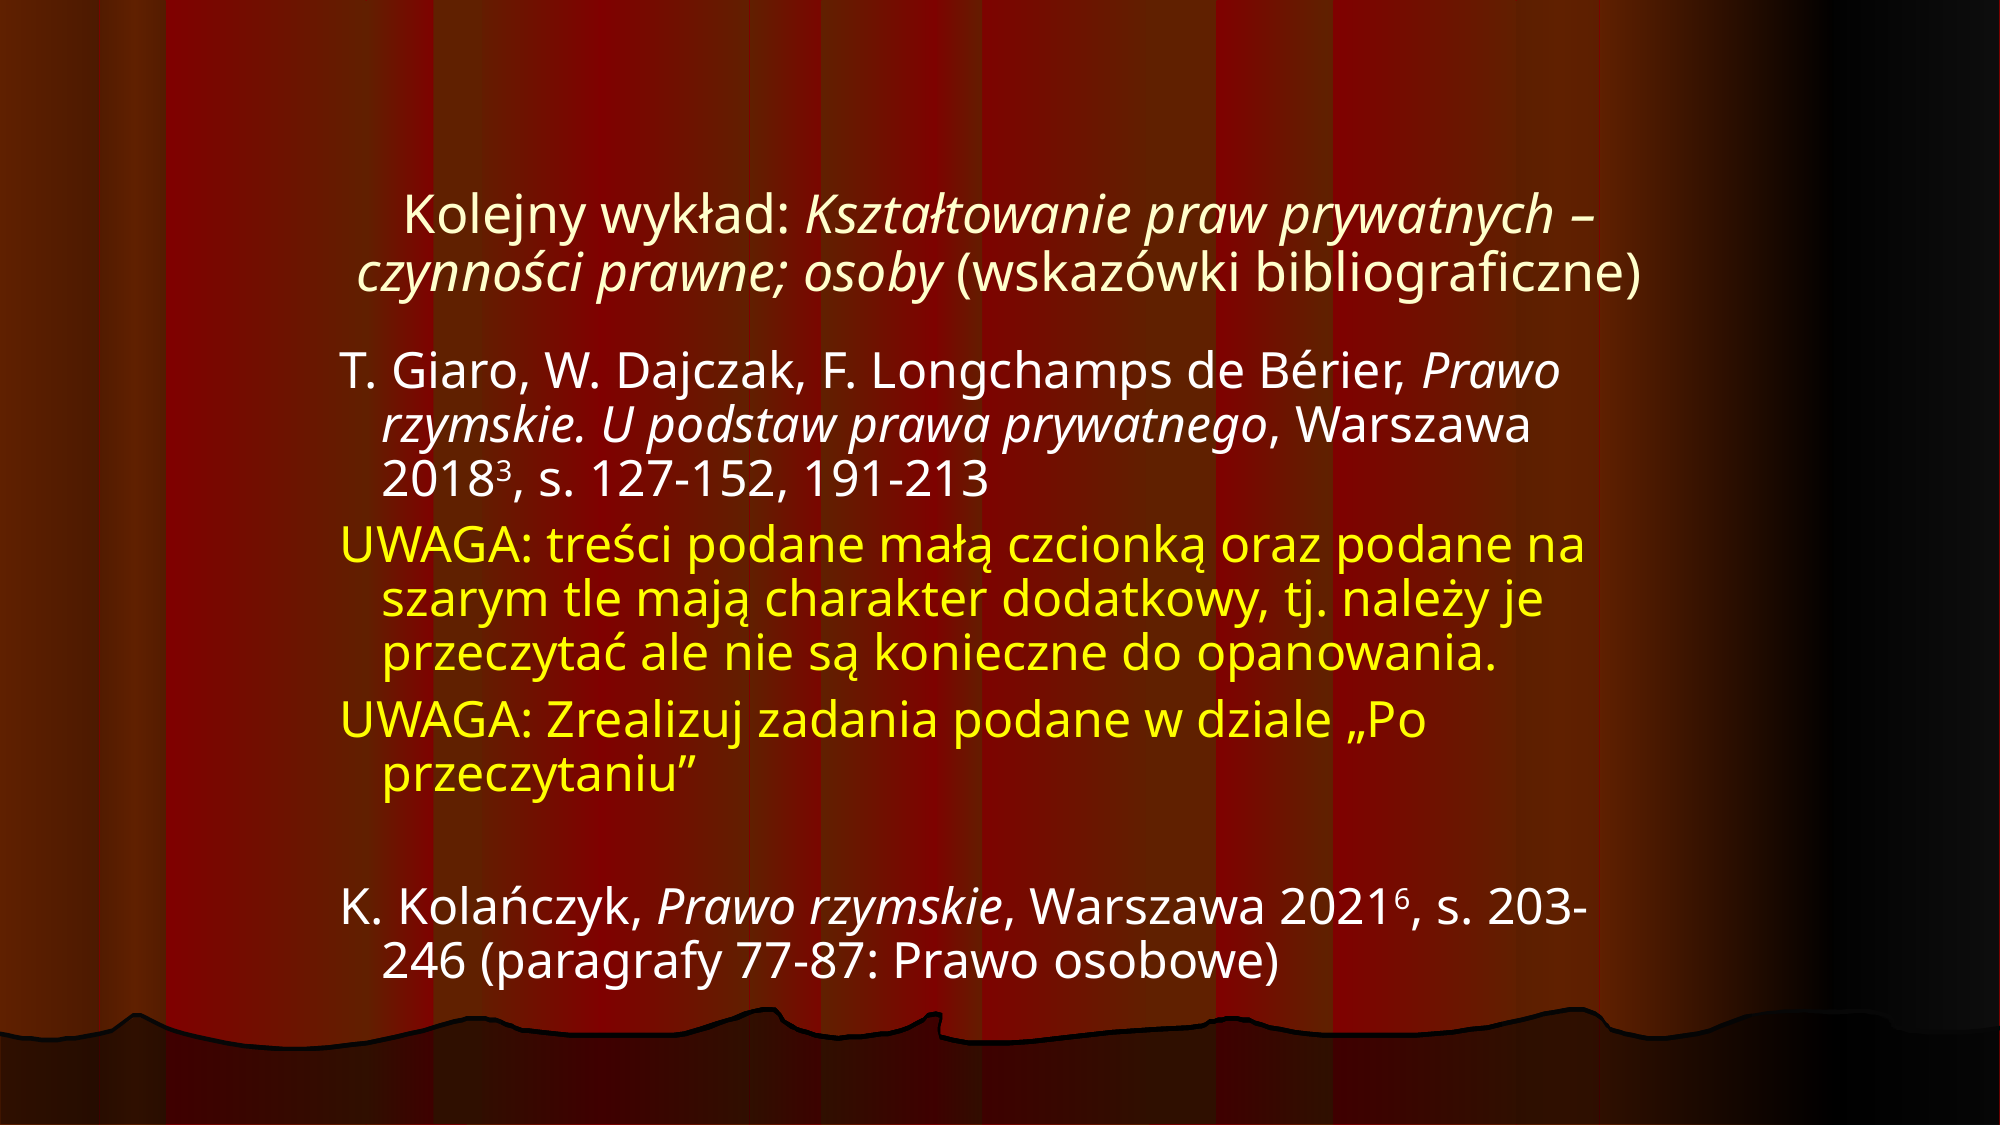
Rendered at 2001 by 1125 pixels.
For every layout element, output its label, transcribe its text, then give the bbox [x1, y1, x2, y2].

title Kolejny wykład: Kształtowanie praw prywatnych – czynności prawne; osoby (wskazówki bibliograficzne) [324, 160, 1675, 330]
list T. Giaro, W. Dajczak, F. Longchamps de Bérier, Prawo rzymskie. U podstaw prawa prywatnego, Warszawa 20183, s. 127-152, 191-213 UWAGA: treści podane małą czcionką oraz podane na szarym tle mają charakter dodatkowy, tj. należy je przeczytać ale nie są konieczne do opanowania. UWAGA: Zrealizuj zadania podane w dziale „Po przeczytaniu” K. Kolańczyk, Prawo rzymskie, Warszawa 20216, s. 203-246 (paragrafy 77-87: Prawo osobowe) [324, 337, 1675, 895]
